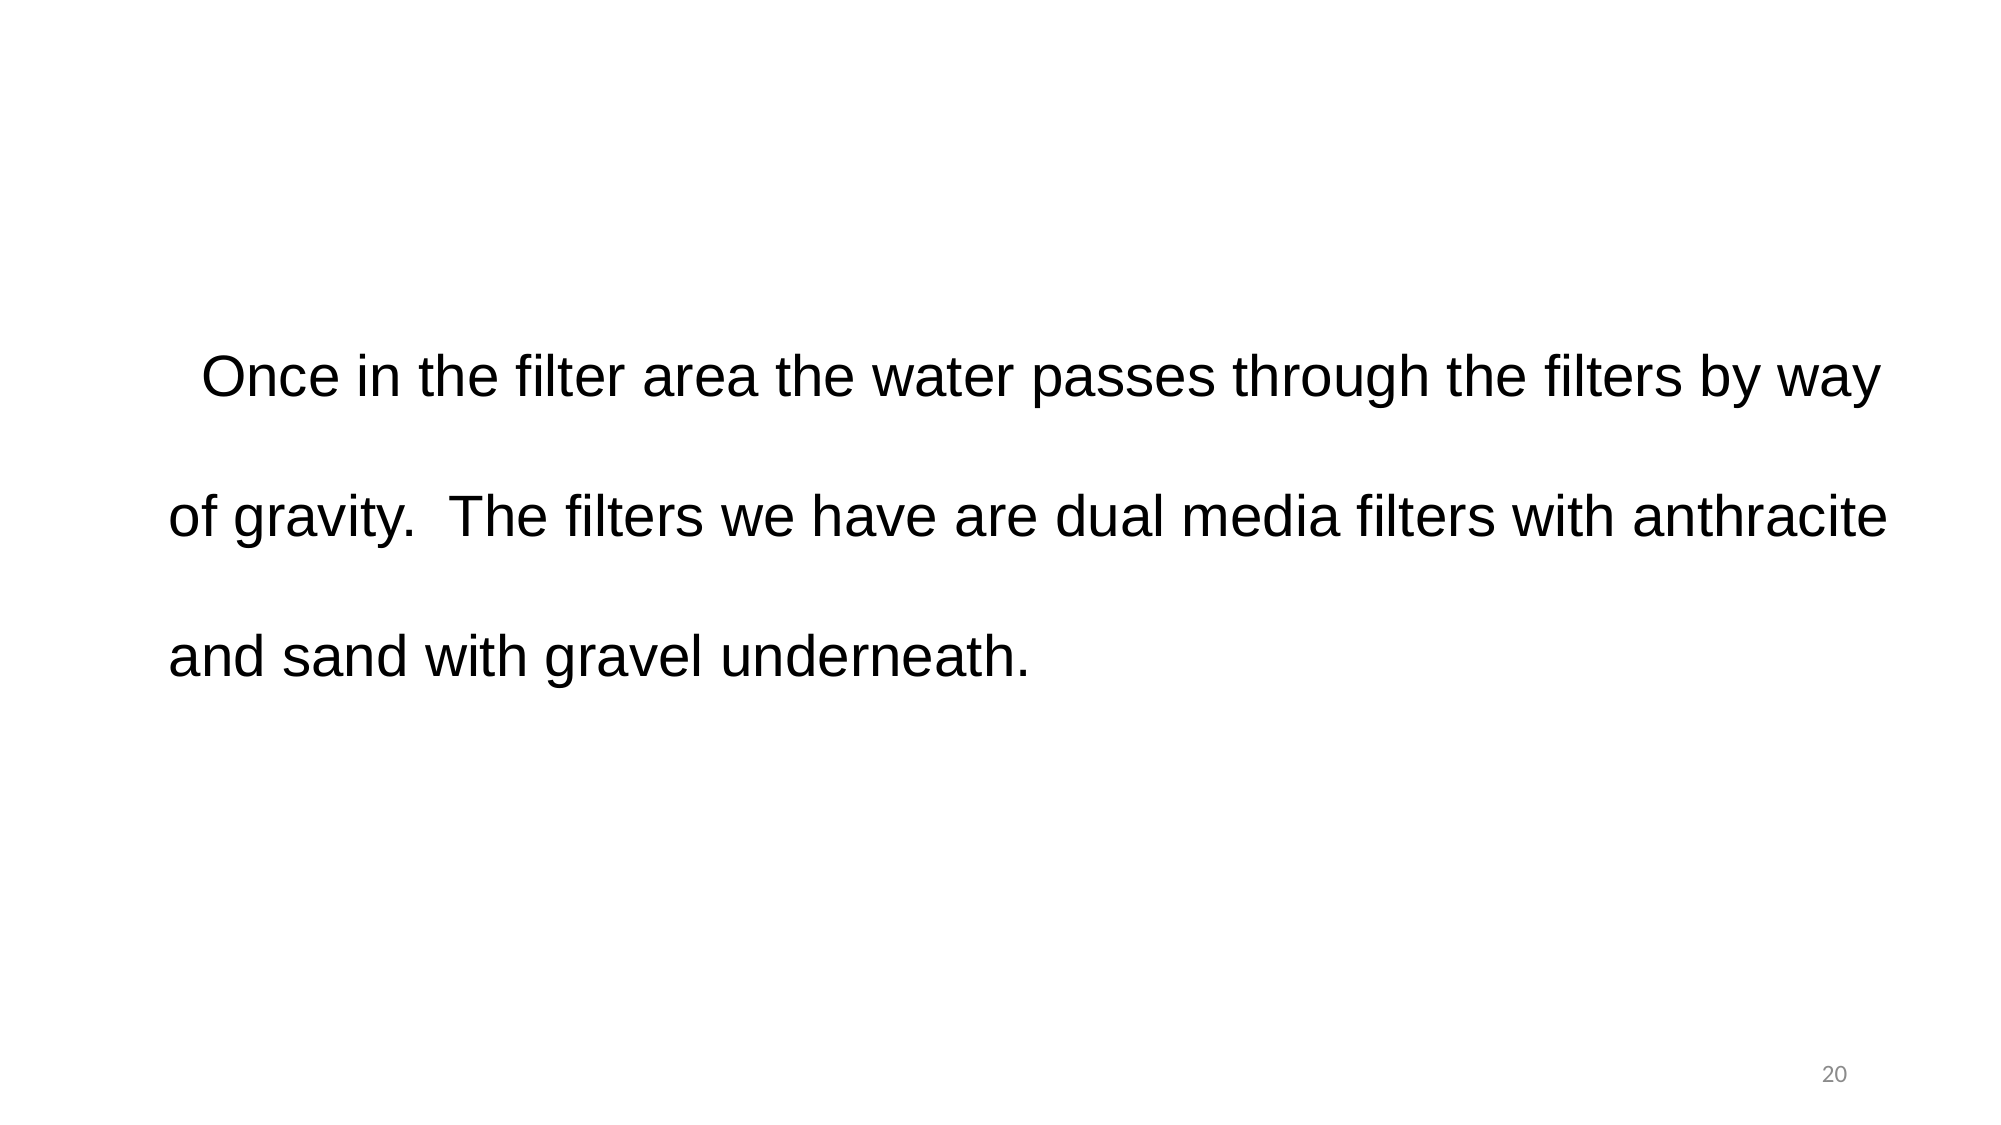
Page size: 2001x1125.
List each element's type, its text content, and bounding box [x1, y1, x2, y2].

text_box Once in the filter area the water passes through the filters by way of gravity. The filters we have are dual media filters with anthracite and sand with gravel underneath. [154, 330, 1907, 696]
slide_number 20 [1412, 1042, 1863, 1103]
